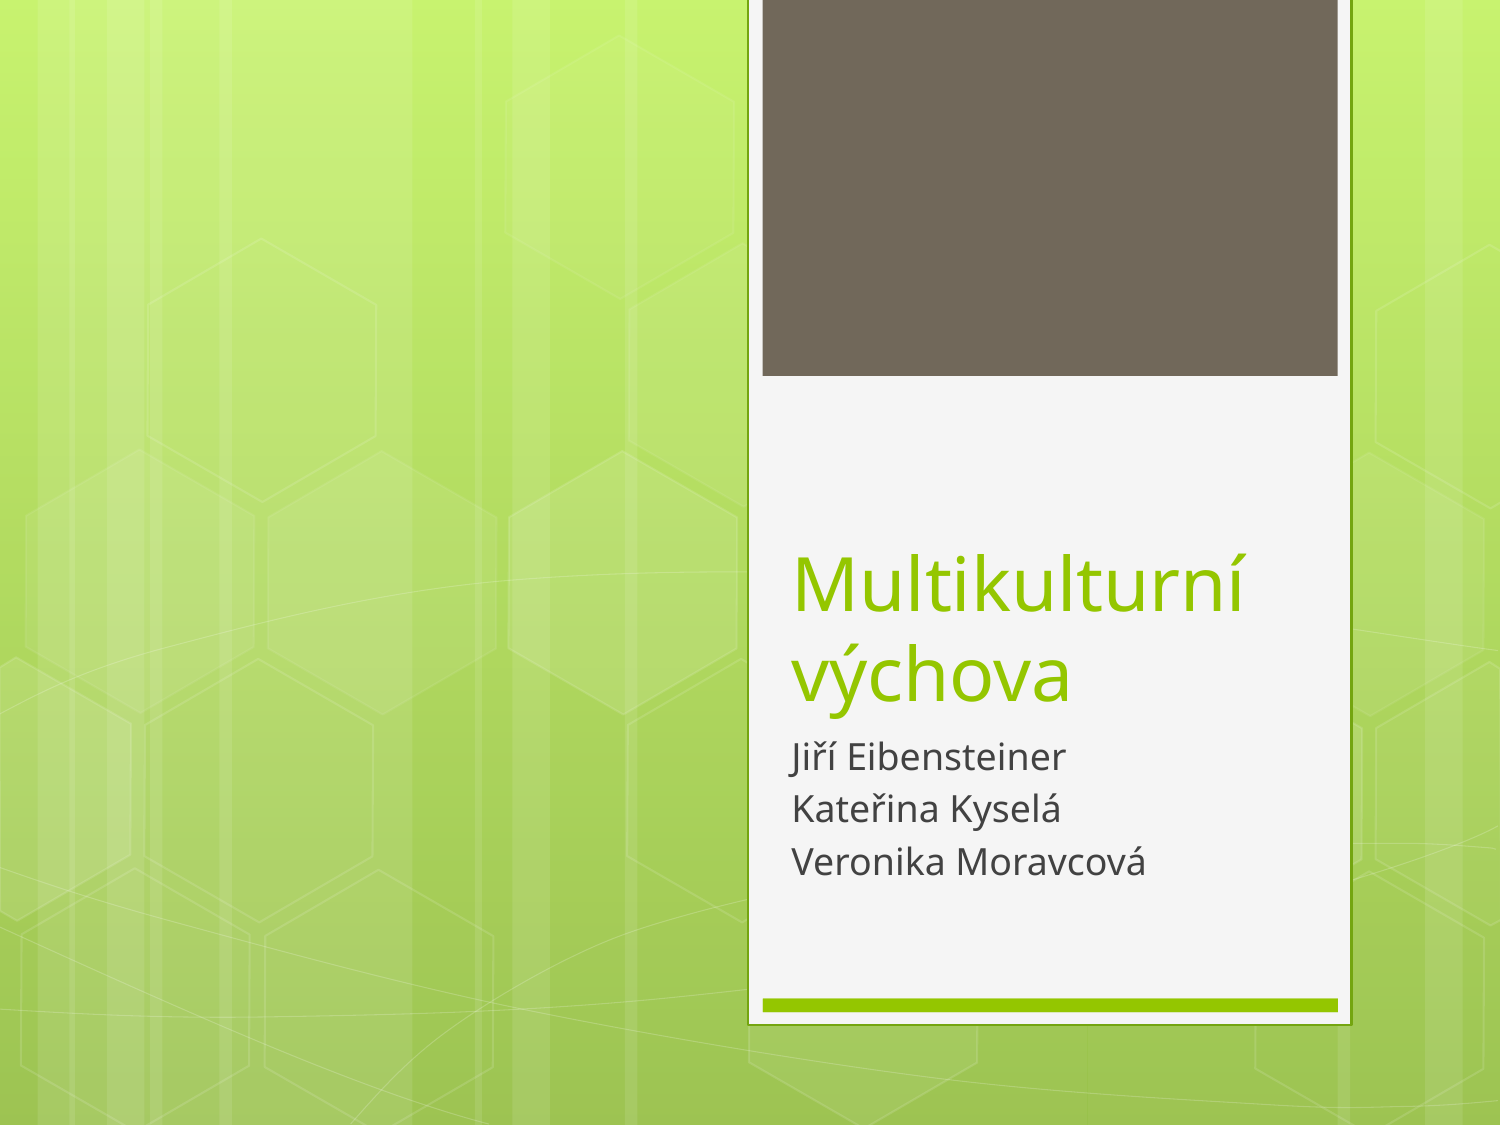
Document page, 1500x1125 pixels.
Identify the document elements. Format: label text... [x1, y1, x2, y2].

subtitle Jiří Eibensteiner Kateřina Kyselá Veronika Moravcová [776, 725, 1320, 933]
title Multikulturní výchova [776, 444, 1320, 724]
